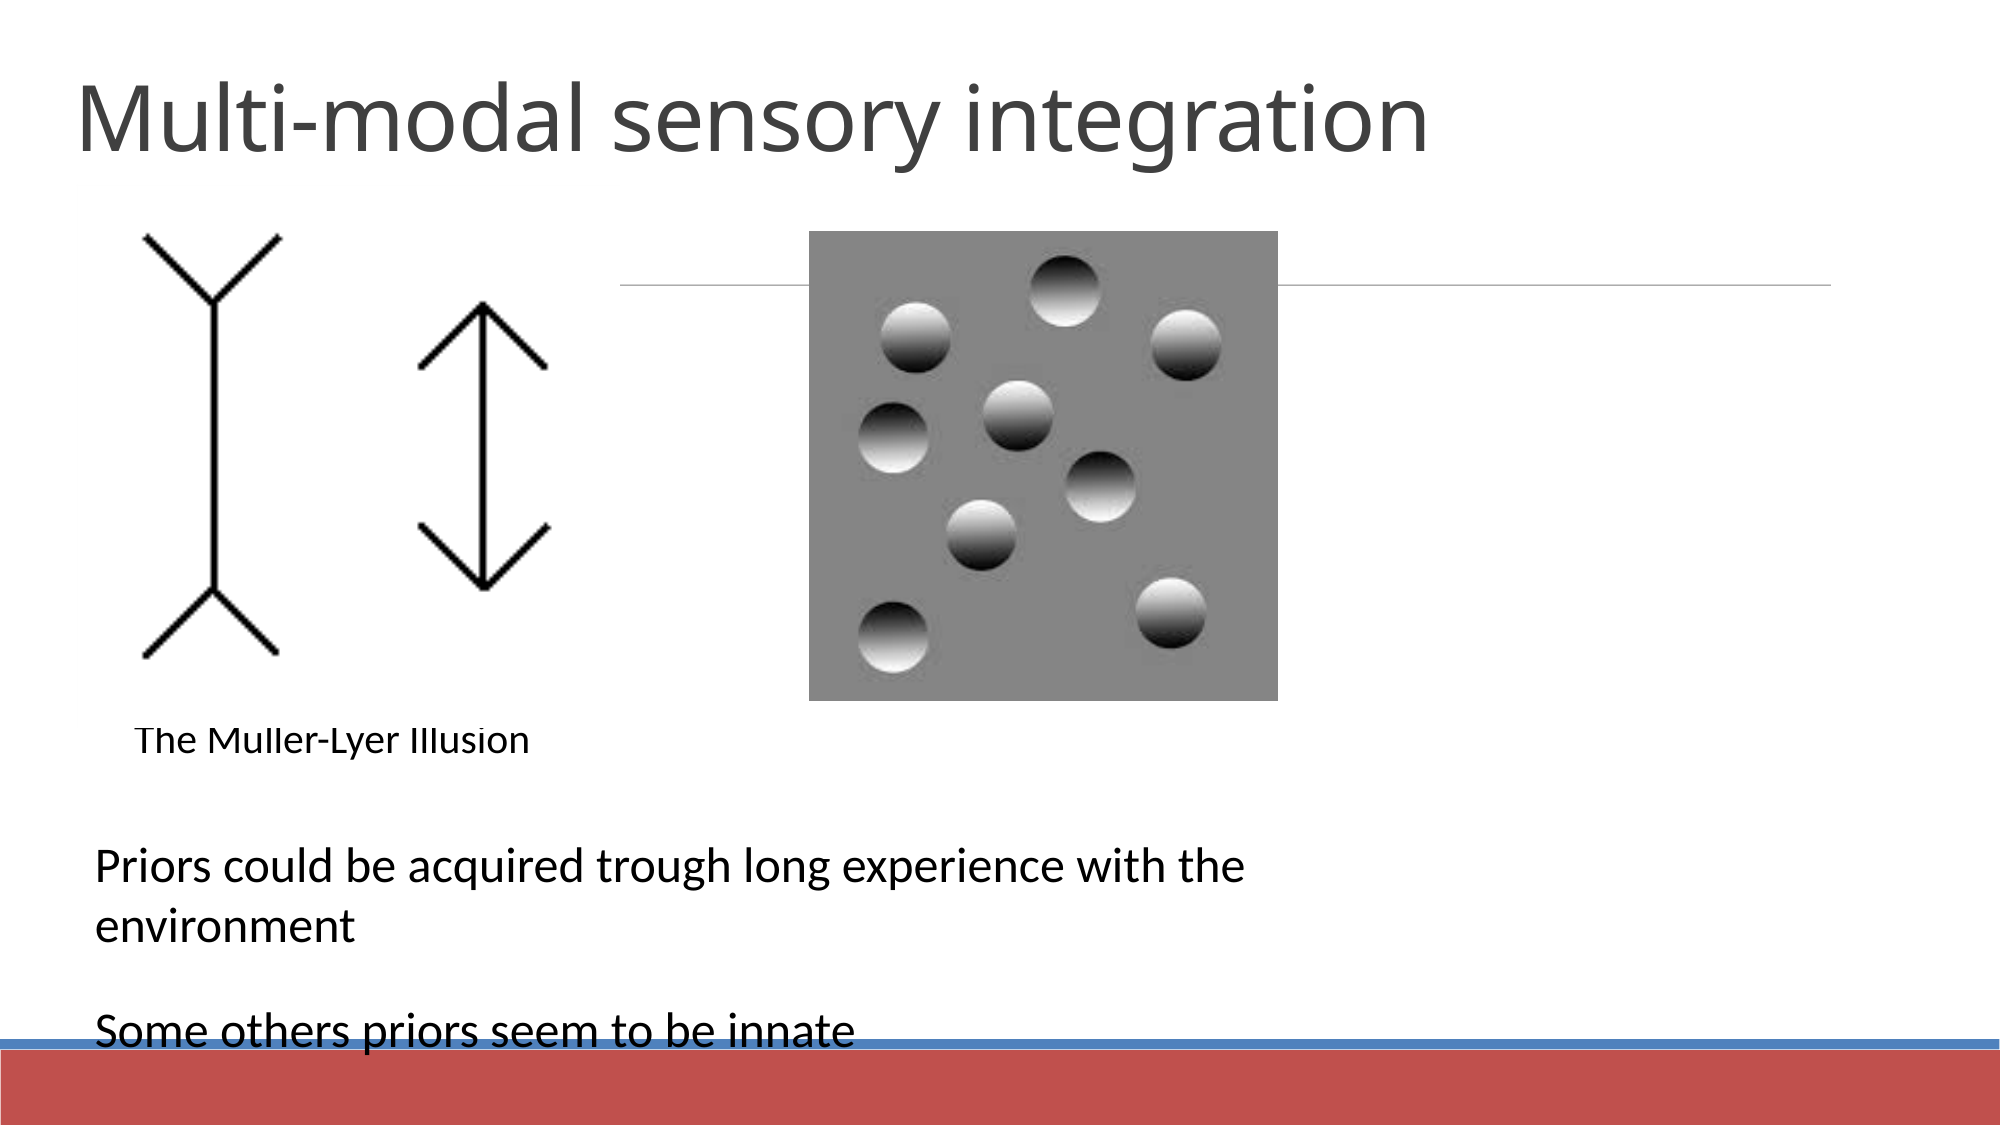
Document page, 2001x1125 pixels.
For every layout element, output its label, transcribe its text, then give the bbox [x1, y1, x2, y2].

text_box Multi-modal sensory integration [60, 0, 1710, 178]
text_box Priors could be acquired trough long experience with the environment Some others priors seem to be innate [80, 825, 1533, 991]
picture [808, 231, 1278, 701]
picture [76, 184, 621, 728]
text_box The Muller-Lyer Illusion [119, 736, 546, 769]
